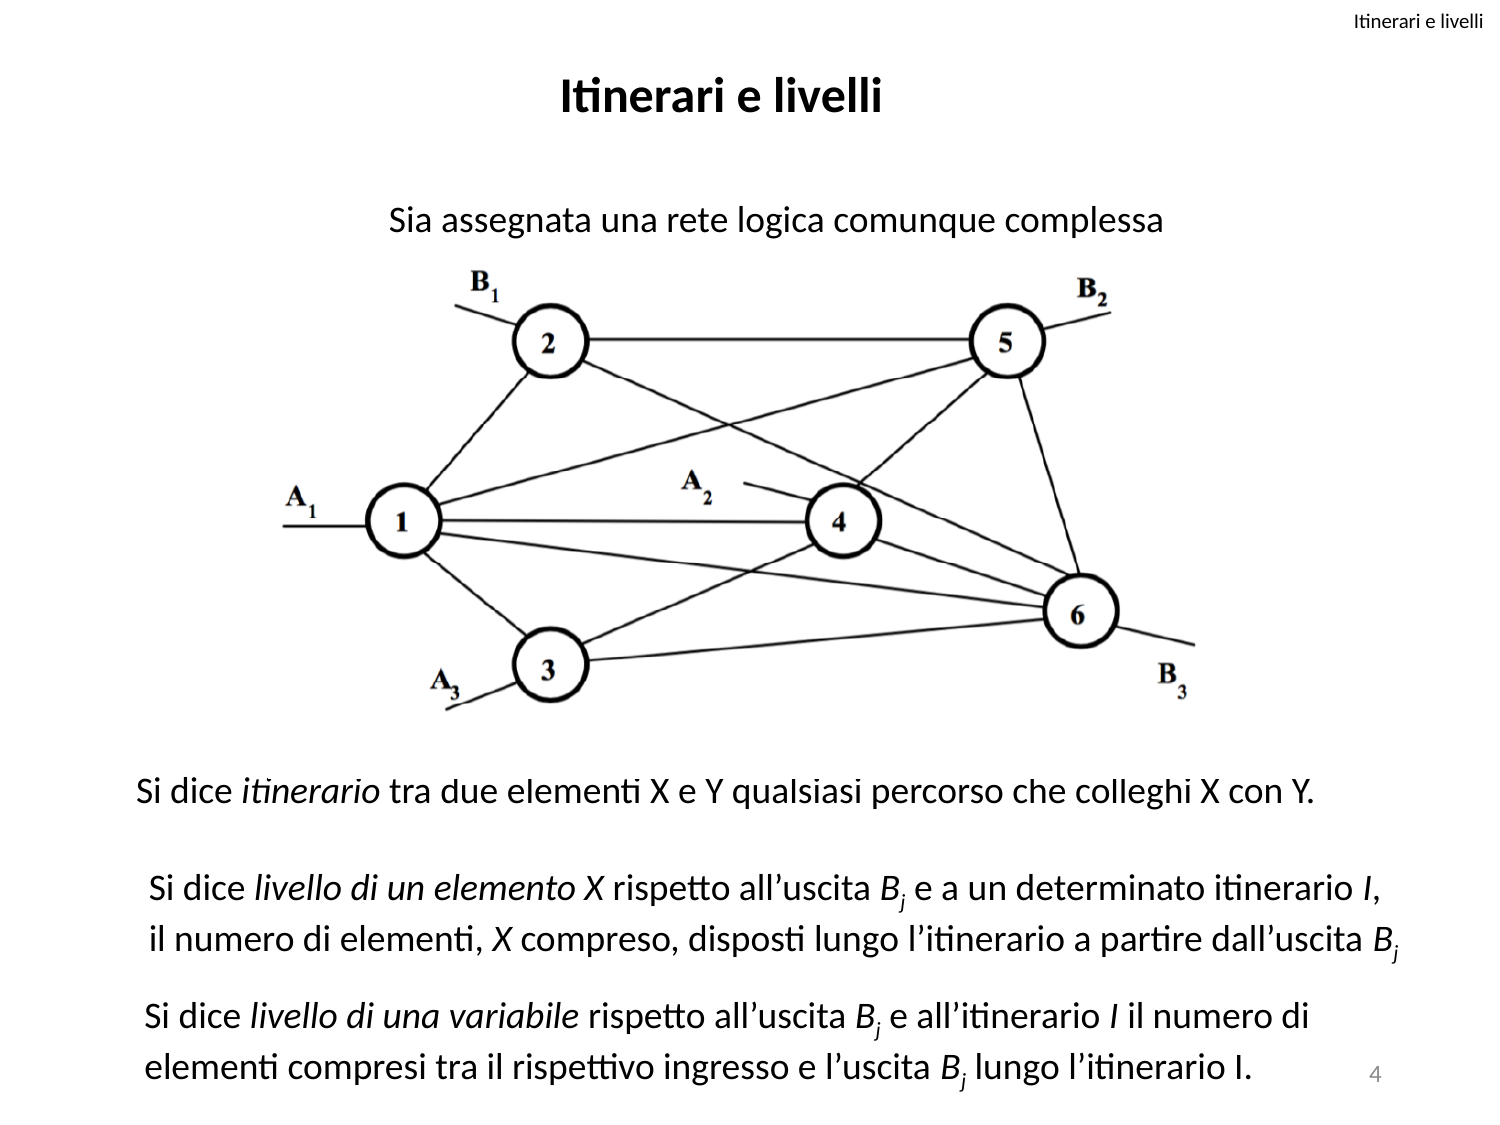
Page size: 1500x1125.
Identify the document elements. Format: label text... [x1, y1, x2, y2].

text_box Itinerari e livelli [544, 54, 910, 130]
text_box Itinerari e livelli [1339, 0, 1499, 40]
text_box Sia assegnata una rete logica comunque complessa [374, 187, 1181, 248]
text_box Si dice livello di un elemento X rispetto all’uscita Bj e a un determinato itinerario I, il numero di elementi, X compreso, disposti lungo l’itinerario a partire dall’uscita Bj [133, 855, 1414, 973]
text_box Si dice livello di una variabile rispetto all’uscita Bj e all’itinerario I il numero di elementi compresi tra il rispettivo ingresso e l’uscita Bj lungo l’itinerario I. [129, 983, 1334, 1101]
picture [268, 259, 1238, 779]
slide_number 4 [1059, 1042, 1397, 1103]
text_box Si dice itinerario tra due elementi X e Y qualsiasi percorso che colleghi X con Y. [121, 758, 1338, 819]
